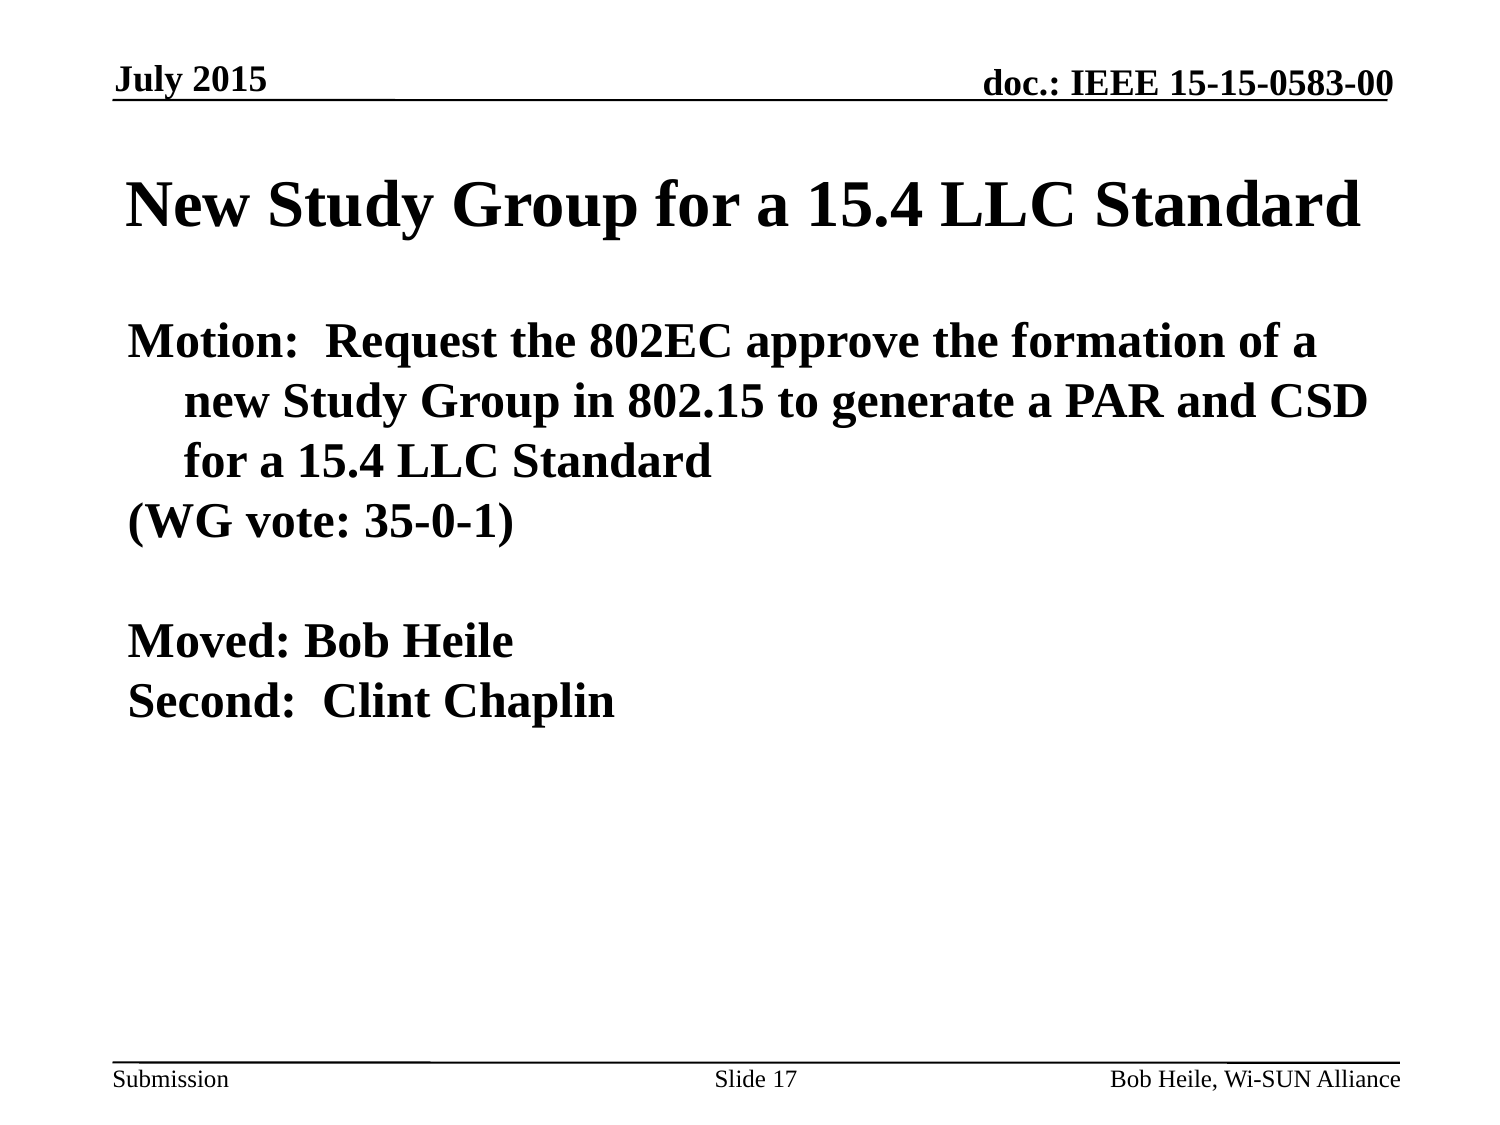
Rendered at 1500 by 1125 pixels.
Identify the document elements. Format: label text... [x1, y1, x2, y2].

slide_number Slide 17 [712, 1061, 800, 1123]
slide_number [114, 54, 423, 100]
footer Bob Heile, Wi-SUN Alliance [878, 1061, 1402, 1093]
list Motion: Request the 802EC approve the formation of a new Study Group in 802.15 to generate a PAR and CSD for a 15.4 LLC Standard (WG vote: 35-0-1) Moved: Bob Heile Second: Clint Chaplin [112, 299, 1388, 976]
title New Study Group for a 15.4 LLC Standard [62, 112, 1426, 288]
